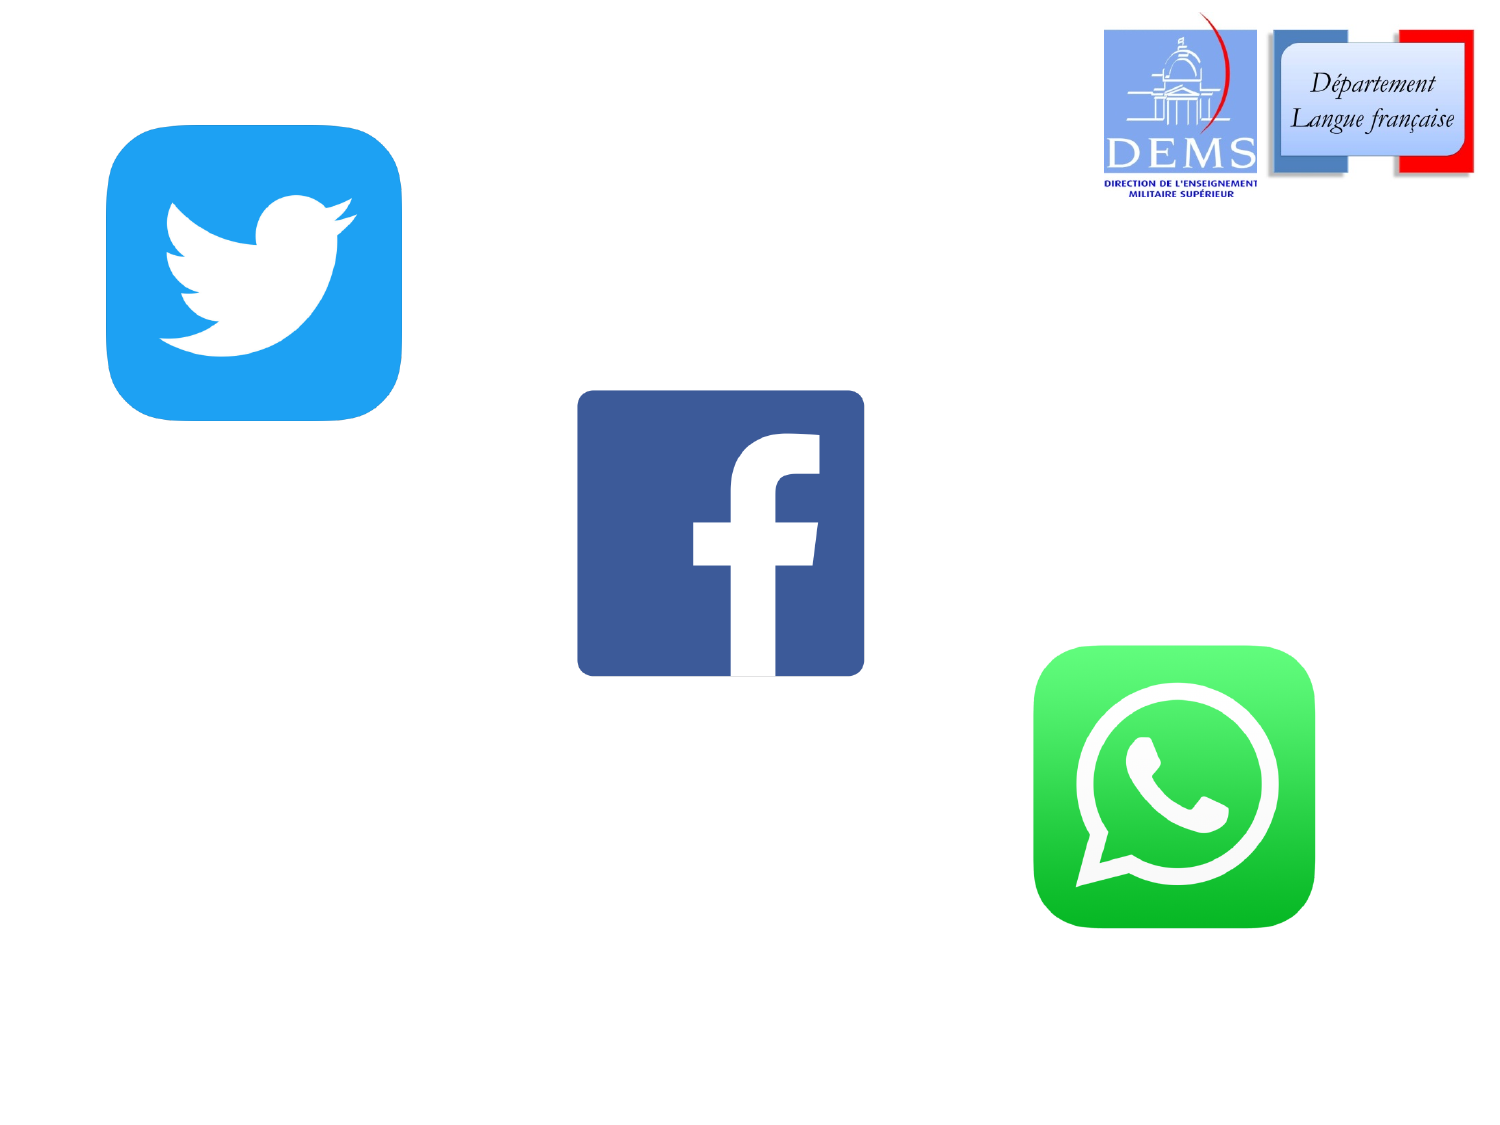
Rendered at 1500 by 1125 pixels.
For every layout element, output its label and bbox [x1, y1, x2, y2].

picture [105, 125, 402, 421]
picture [572, 385, 869, 681]
picture [915, 621, 1433, 953]
picture [1104, 12, 1495, 197]
